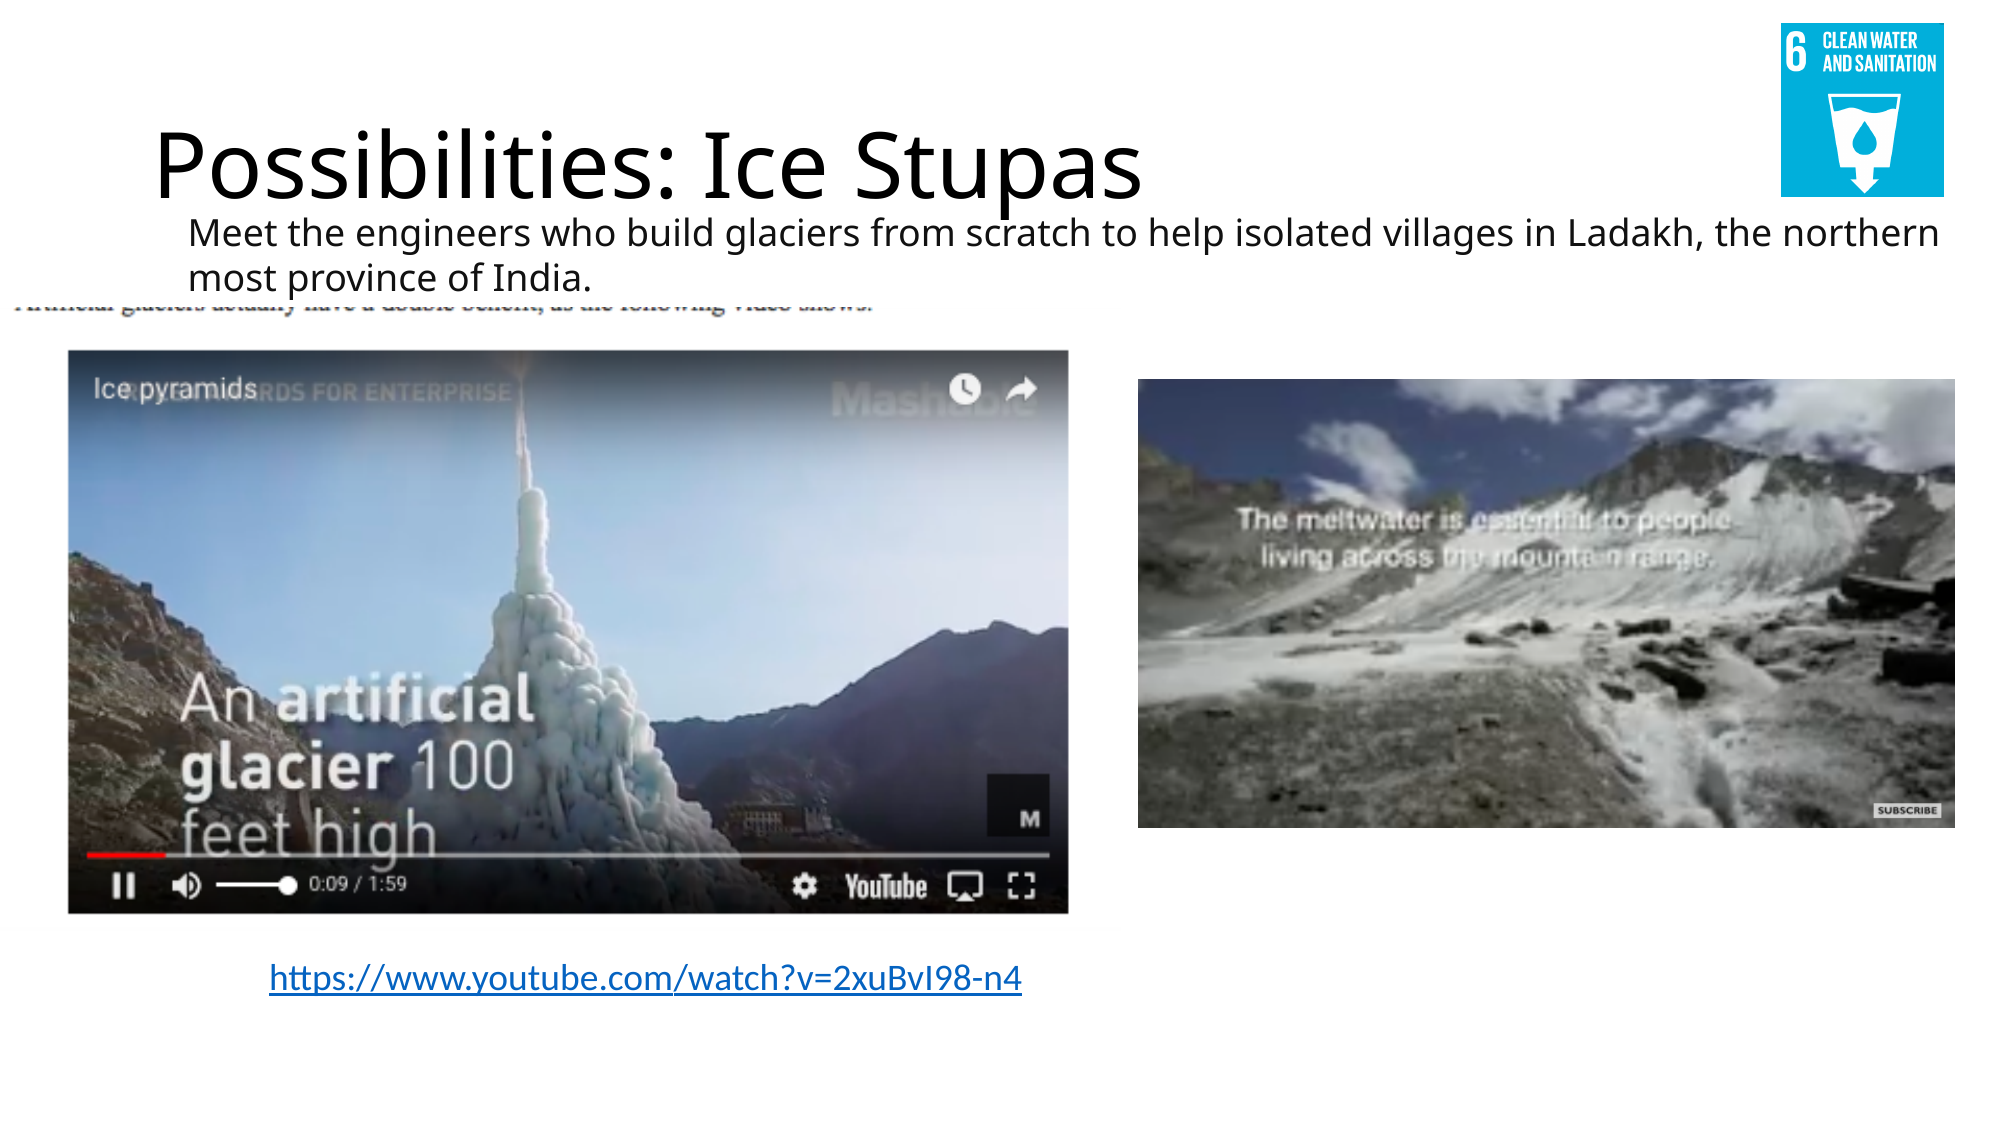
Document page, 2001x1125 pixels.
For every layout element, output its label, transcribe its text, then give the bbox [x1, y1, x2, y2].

picture [1906, 55, 1911, 71]
picture [1824, 32, 1838, 48]
picture [1829, 94, 1900, 192]
picture [1787, 32, 1805, 71]
picture [1885, 55, 1895, 71]
title Possibilities: Ice Stupas [137, 59, 1863, 278]
picture [1824, 55, 1831, 71]
picture [1138, 379, 1955, 828]
text_box Meet the engineers who build glaciers from scratch to help isolated villages in Ladakh, the northern most province of India. [172, 201, 2000, 307]
picture [1893, 32, 1916, 48]
picture [1866, 55, 1873, 71]
picture [1859, 32, 1866, 48]
picture [1897, 55, 1904, 71]
text_box https://www.youtube.com/watch?v=2xuBvI98-n4 [254, 946, 1038, 1006]
picture [1871, 32, 1882, 48]
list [0, 307, 1121, 931]
picture [1856, 56, 1863, 71]
picture [1884, 32, 1892, 48]
picture [1834, 55, 1841, 71]
picture [1841, 32, 1846, 48]
picture [1928, 55, 1935, 71]
picture [1918, 55, 1925, 71]
picture [1849, 32, 1856, 48]
picture [1875, 55, 1882, 71]
picture [1844, 55, 1851, 71]
